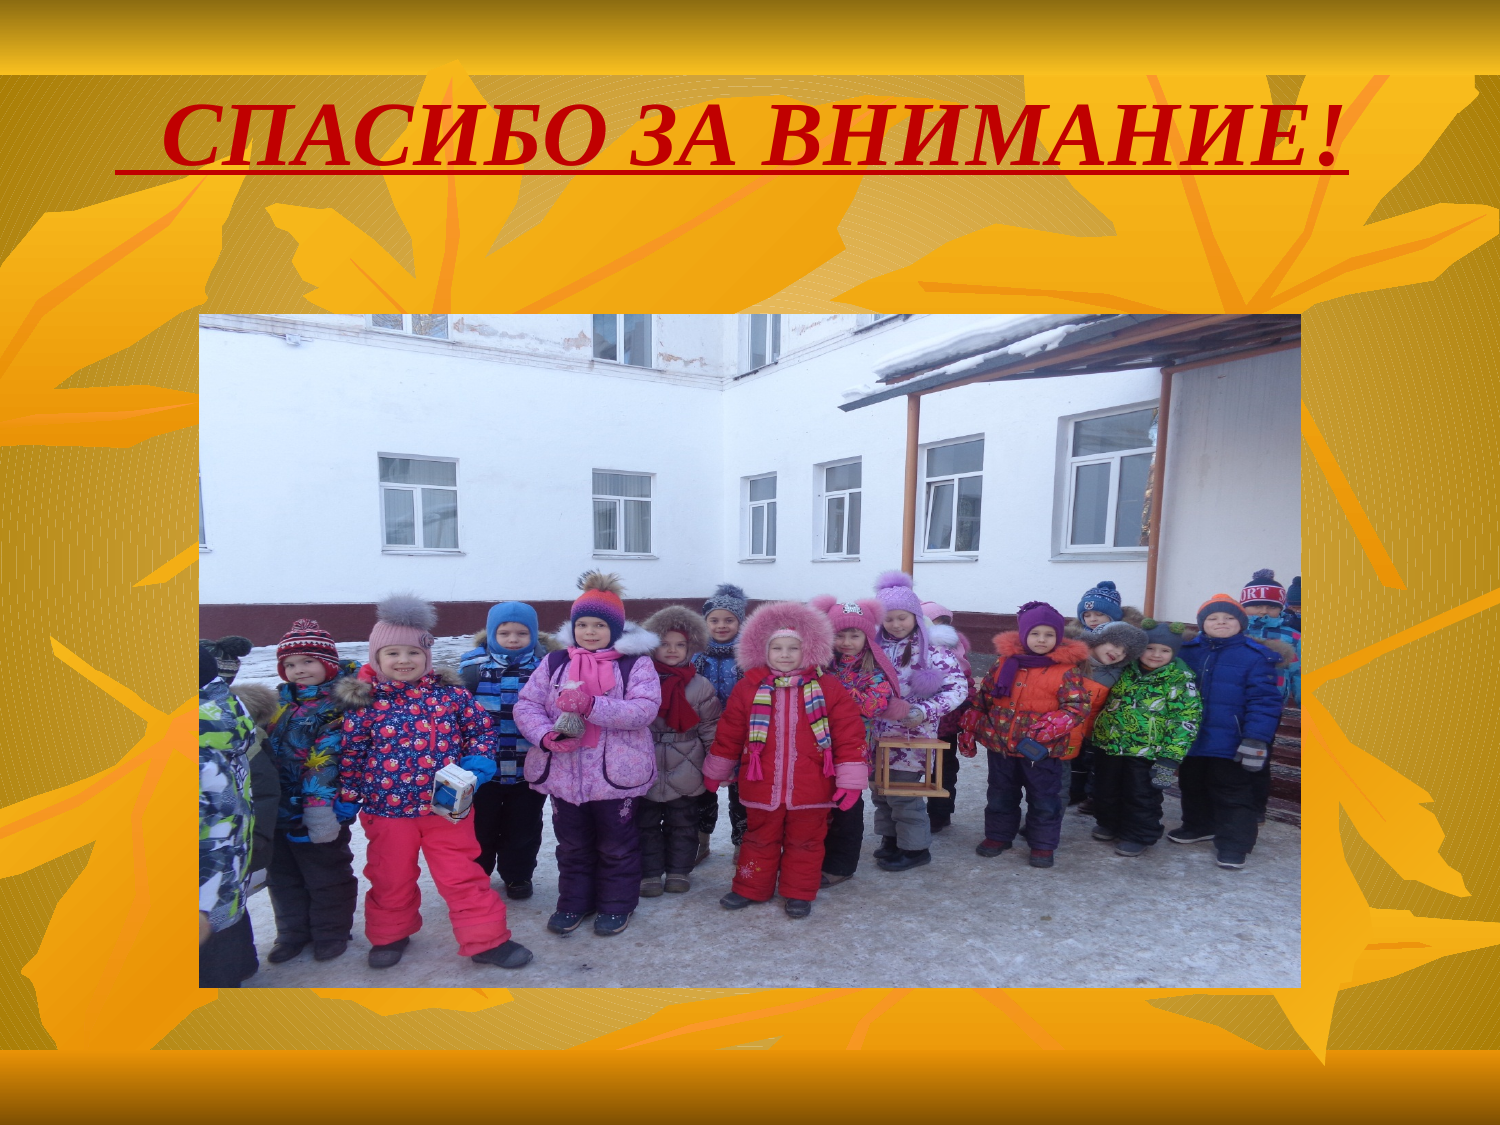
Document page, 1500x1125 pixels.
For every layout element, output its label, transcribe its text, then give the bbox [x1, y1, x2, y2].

picture [199, 314, 1301, 988]
text_box СПАСИБО ЗА ВНИМАНИЕ! [100, 66, 1400, 191]
